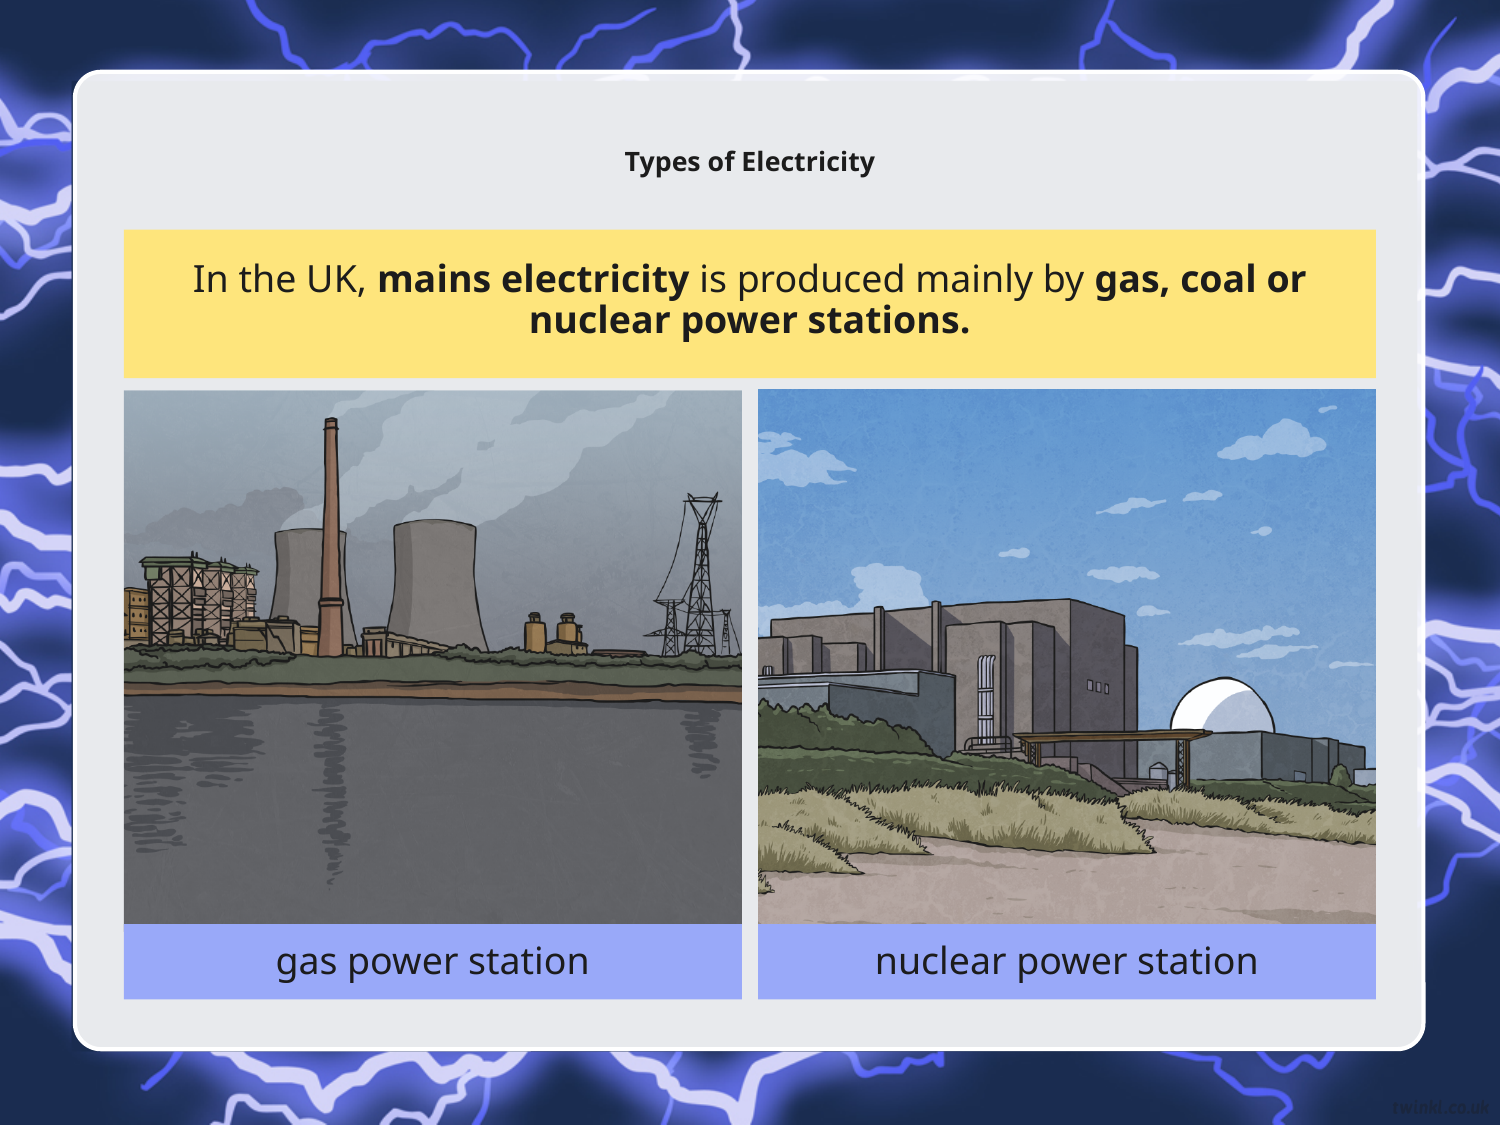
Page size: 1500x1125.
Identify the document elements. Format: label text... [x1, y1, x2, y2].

text_box gas power station [123, 932, 742, 984]
text_box [757, 923, 1377, 1000]
picture [0, 0, 1500, 1125]
title Types of Electricity [82, 106, 1418, 219]
text_box [123, 923, 743, 1000]
text_box nuclear power station [757, 925, 1376, 984]
list In the UK, mains electricity is produced mainly by gas, coal or nuclear power stations. [123, 219, 1376, 421]
